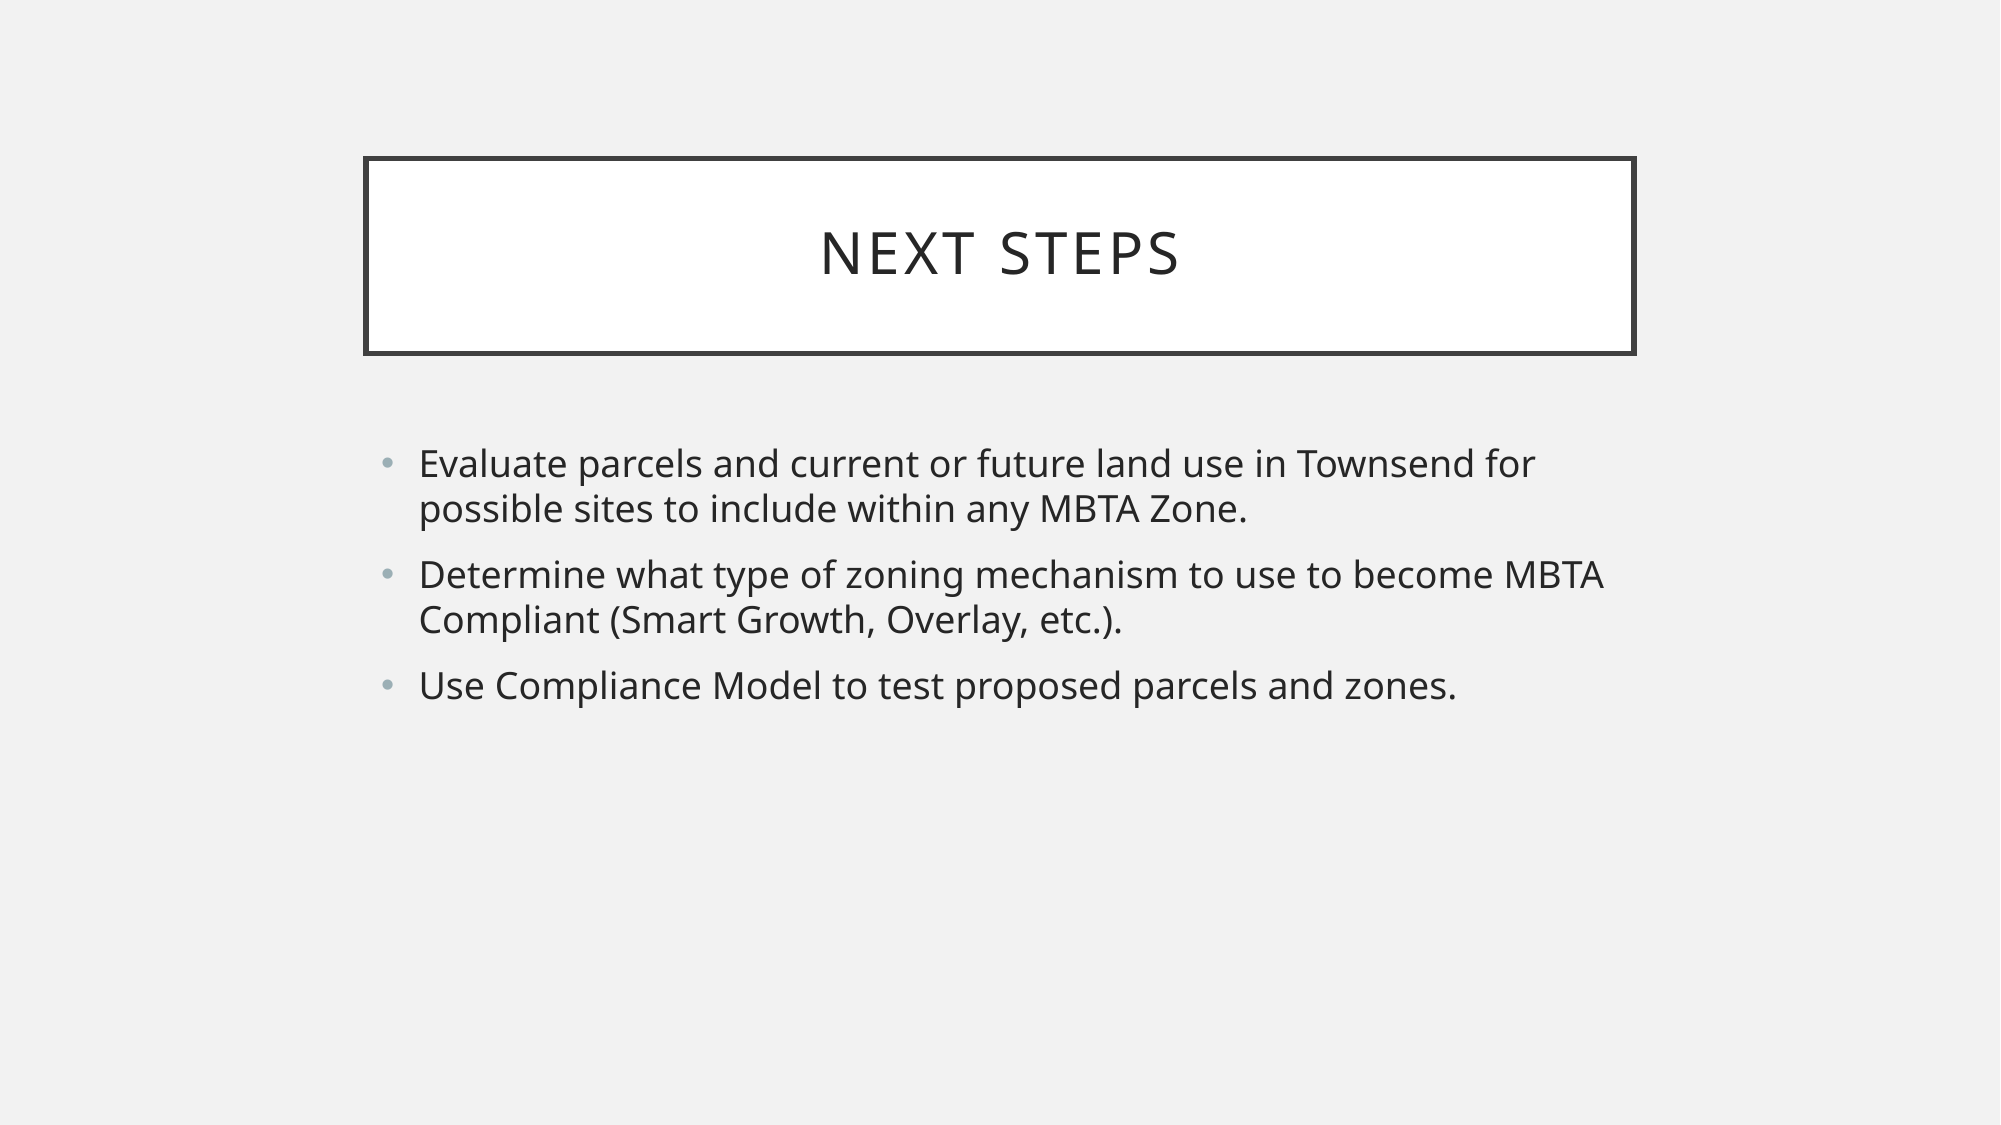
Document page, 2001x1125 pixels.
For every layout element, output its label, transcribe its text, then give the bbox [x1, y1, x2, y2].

title Next Steps [363, 156, 1637, 356]
list Evaluate parcels and current or future land use in Townsend for possible sites to include within any MBTA Zone. Determine what type of zoning mechanism to use to become MBTA Compliant (Smart Growth, Overlay, etc.). Use Compliance Model to test proposed parcels and zones. [366, 432, 1634, 942]
